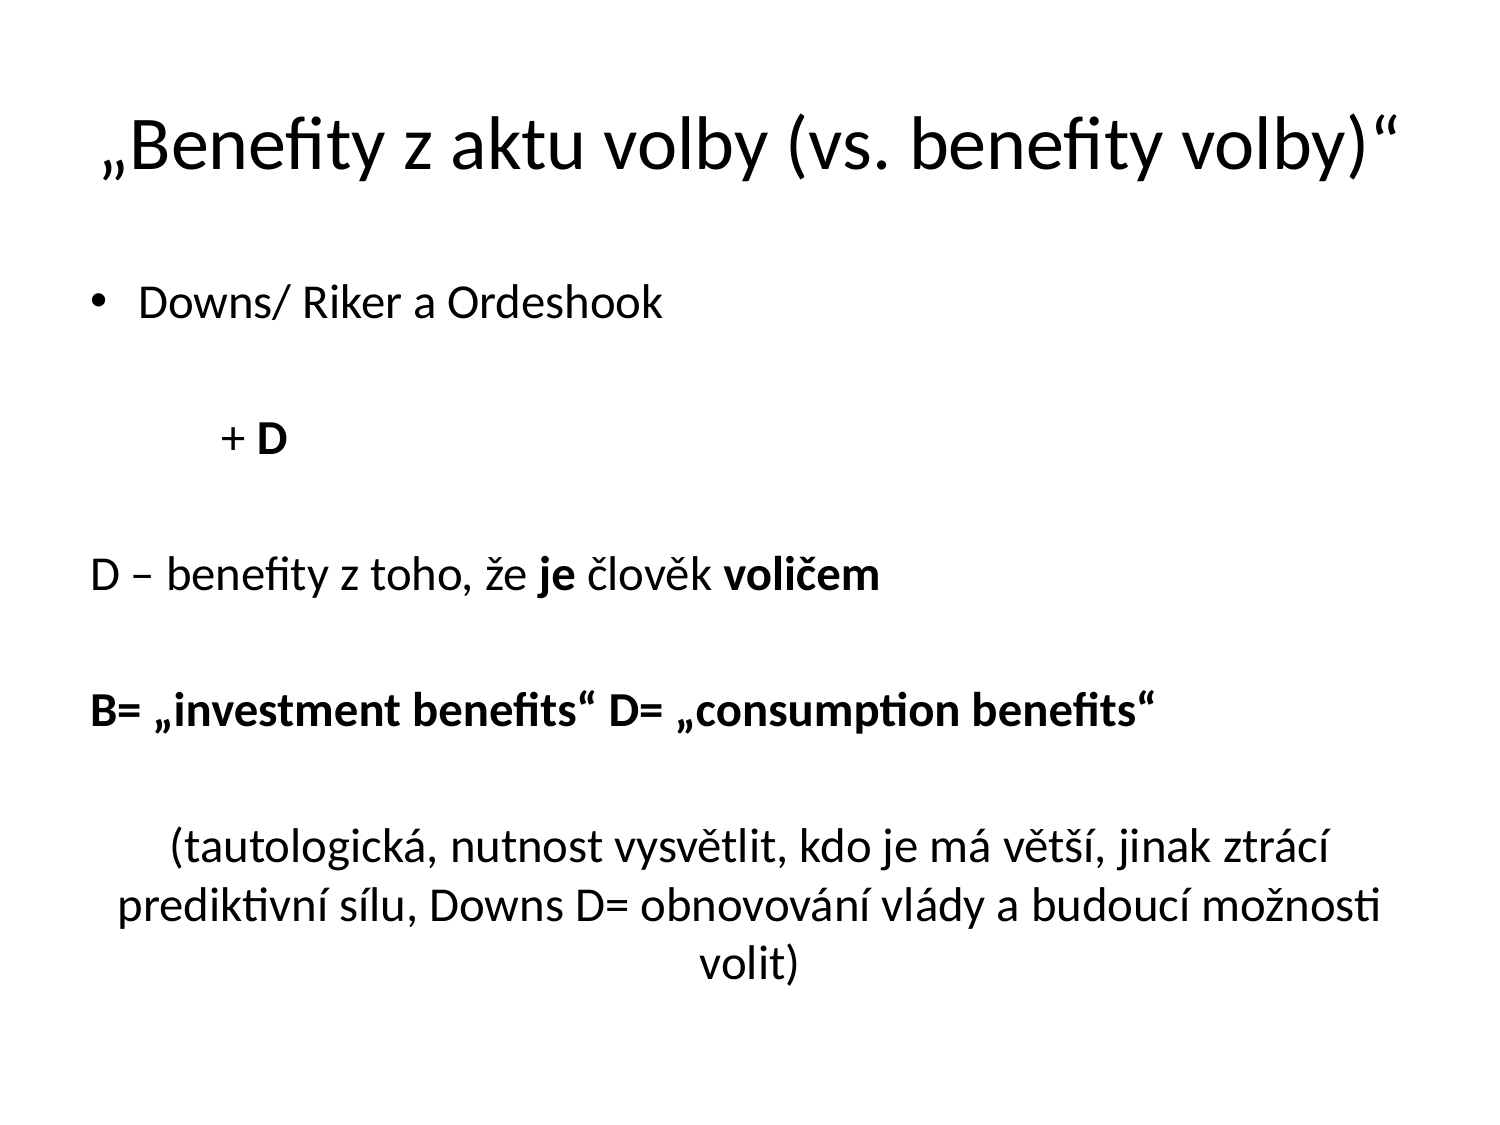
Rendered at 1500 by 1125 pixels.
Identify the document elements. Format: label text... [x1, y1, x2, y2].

title „Benefity z aktu volby (vs. benefity volby)“ [75, 45, 1425, 233]
